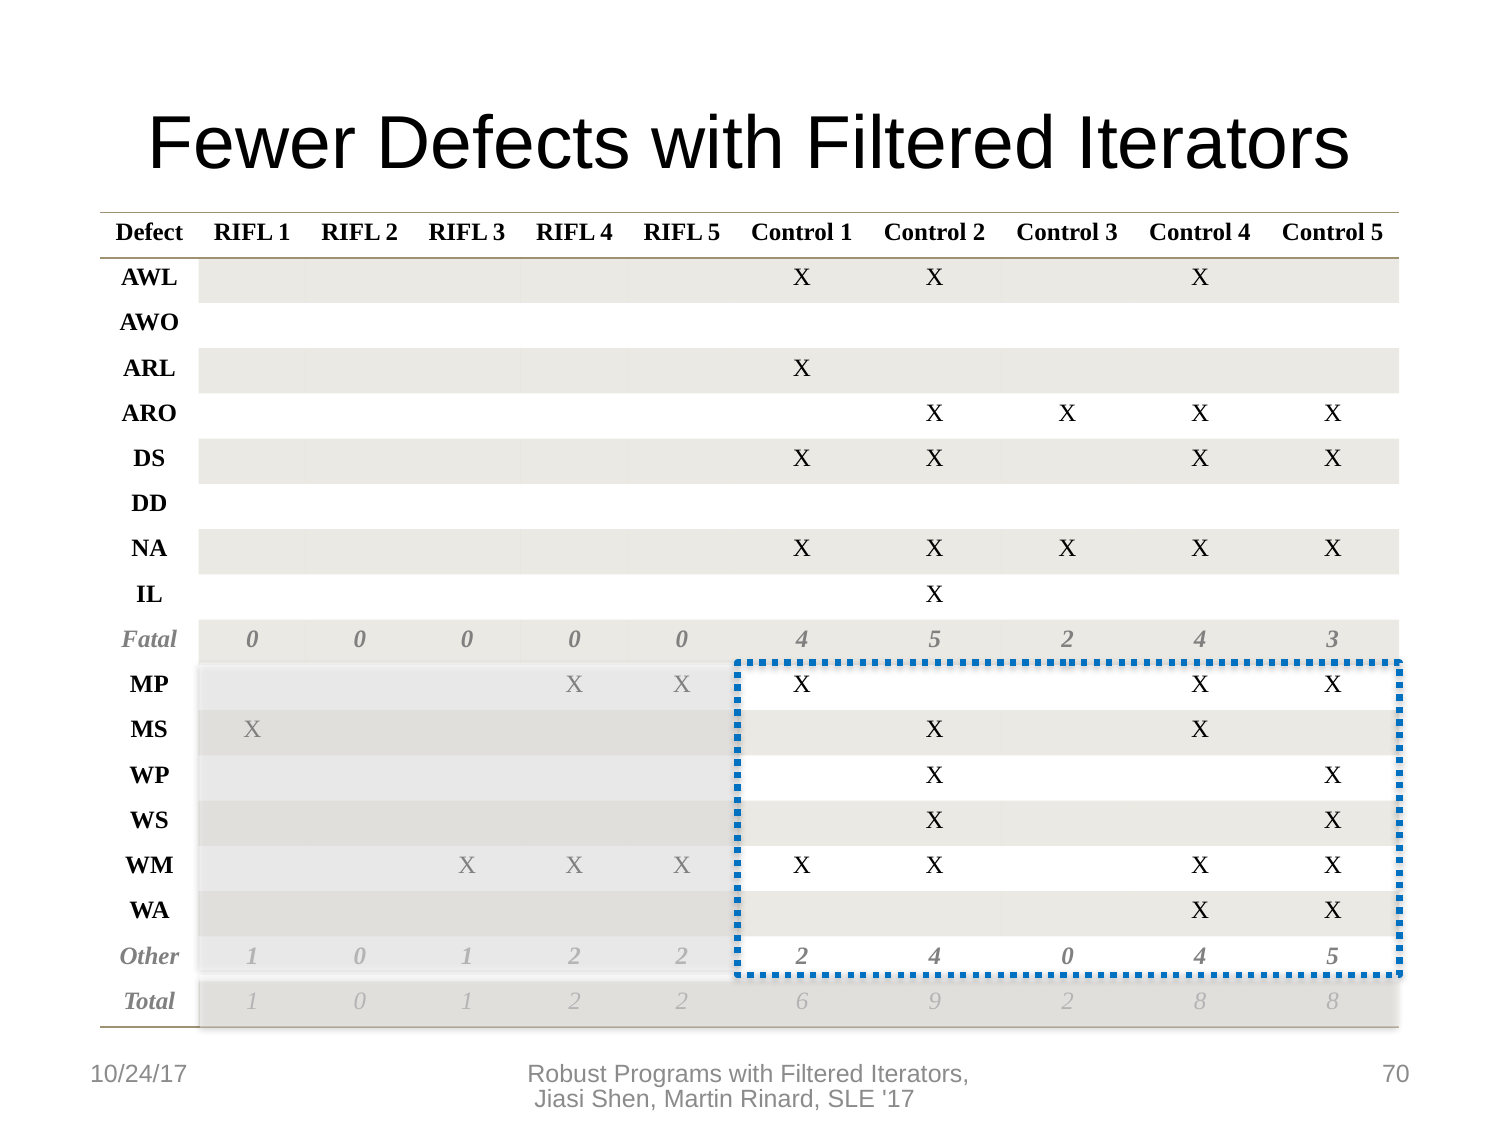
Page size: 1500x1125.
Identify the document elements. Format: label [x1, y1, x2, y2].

title [75, 45, 1425, 233]
slide_number [75, 1042, 425, 1103]
text_box [199, 662, 1400, 1028]
table_header [100, 213, 1399, 257]
slide_number [1074, 1042, 1425, 1103]
table_cell [100, 259, 1399, 1026]
footer [512, 1042, 988, 1103]
